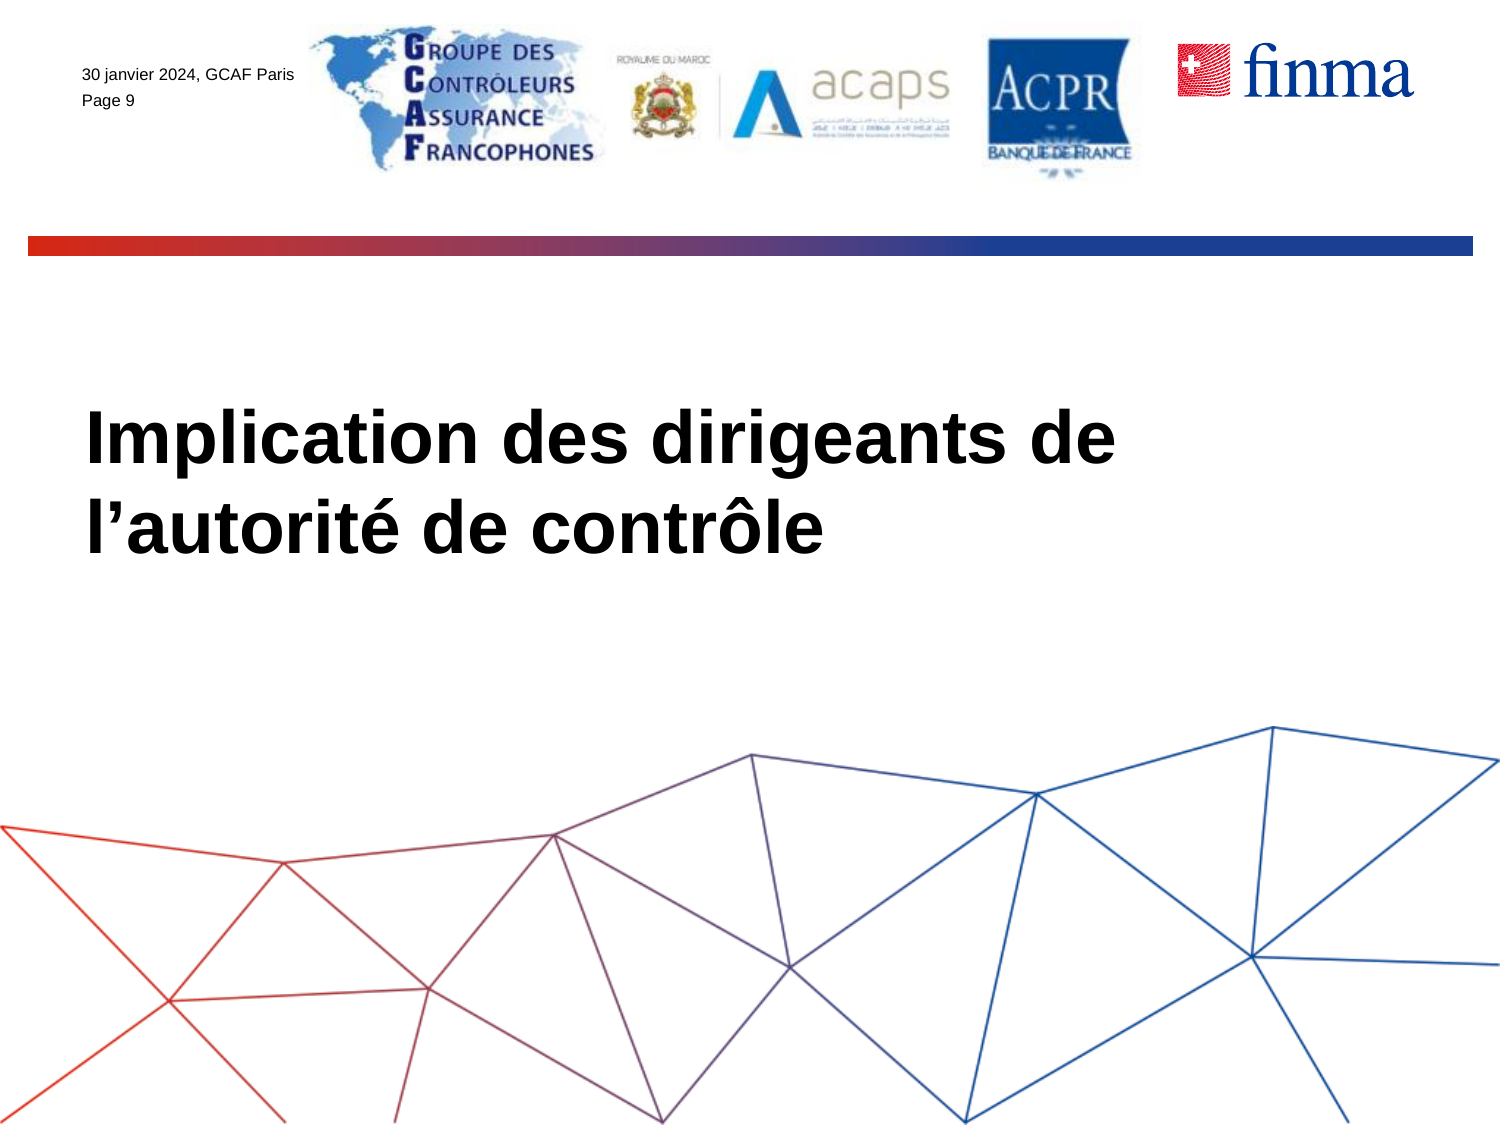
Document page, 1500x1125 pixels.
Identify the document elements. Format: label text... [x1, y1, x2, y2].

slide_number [67, 56, 308, 82]
picture [980, 21, 1147, 187]
picture [28, 236, 1473, 256]
picture [308, 24, 957, 173]
slide_number Page 9 [67, 82, 308, 118]
picture [0, 726, 1500, 1125]
title Implication des dirigeants de l’autorité de contrôle [85, 388, 1414, 602]
